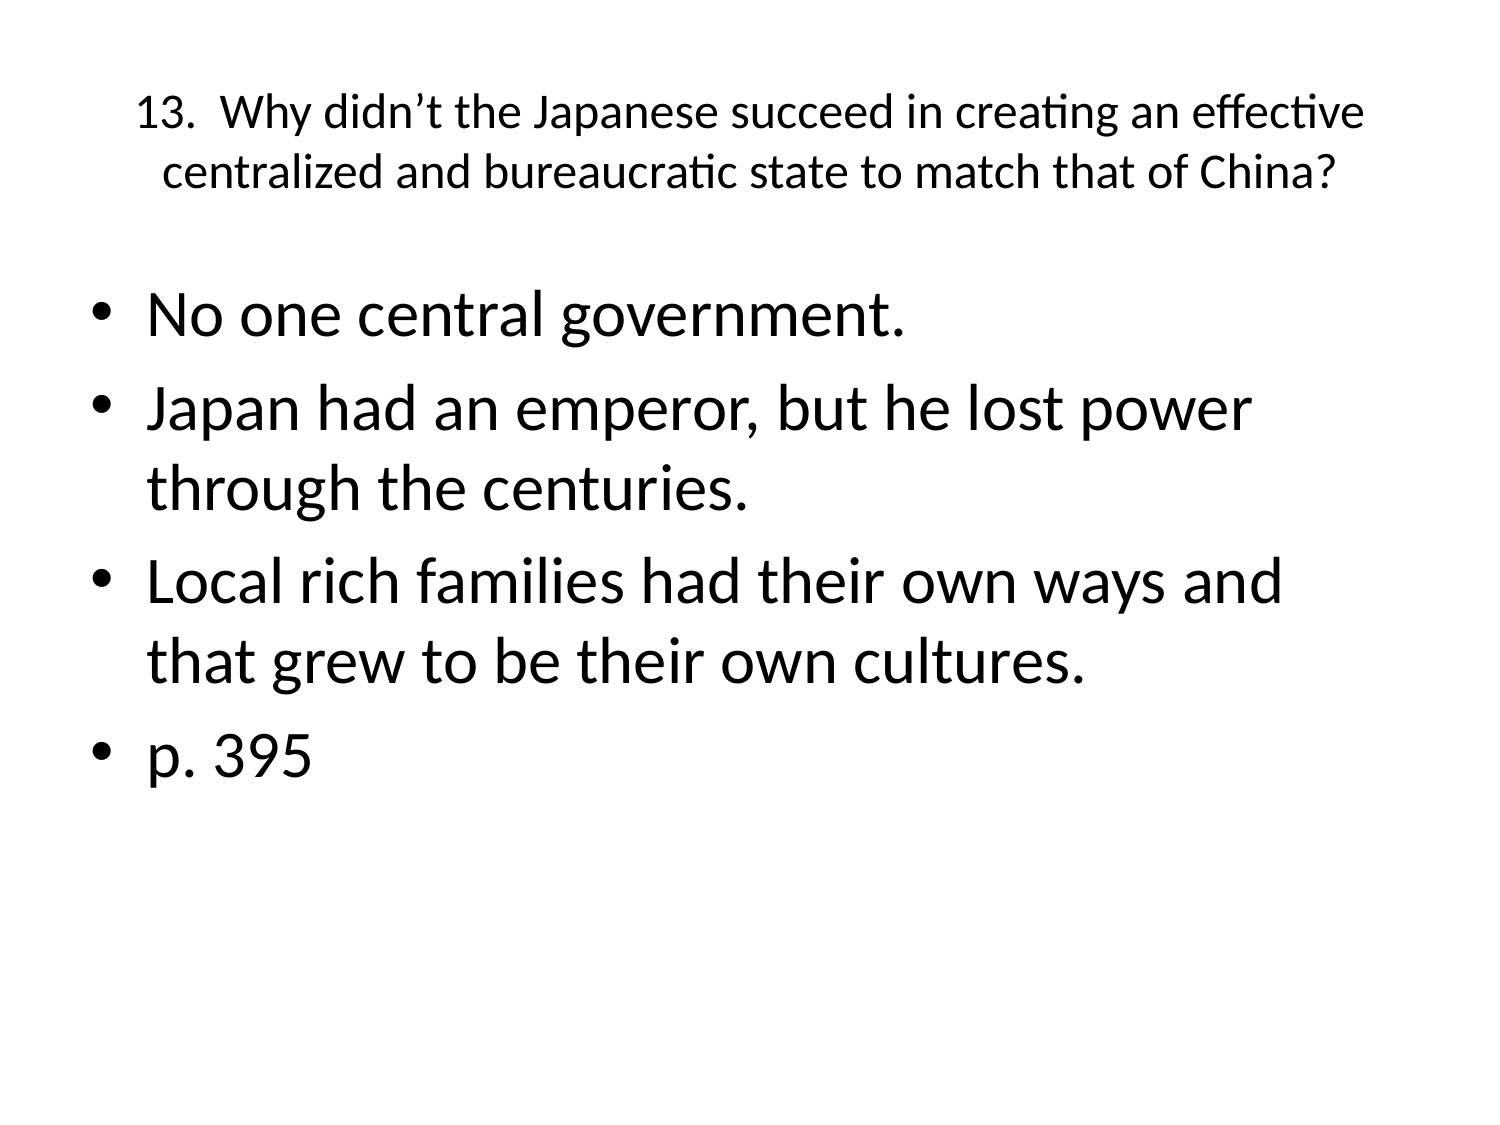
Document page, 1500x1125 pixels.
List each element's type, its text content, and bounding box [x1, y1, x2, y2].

title 13. Why didn’t the Japanese succeed in creating an effective centralized and bureaucratic state to match that of China? [75, 45, 1425, 233]
list No one central government. Japan had an emperor, but he lost power through the centuries. Local rich families had their own ways and that grew to be their own cultures. p. 395 [75, 262, 1425, 1005]
